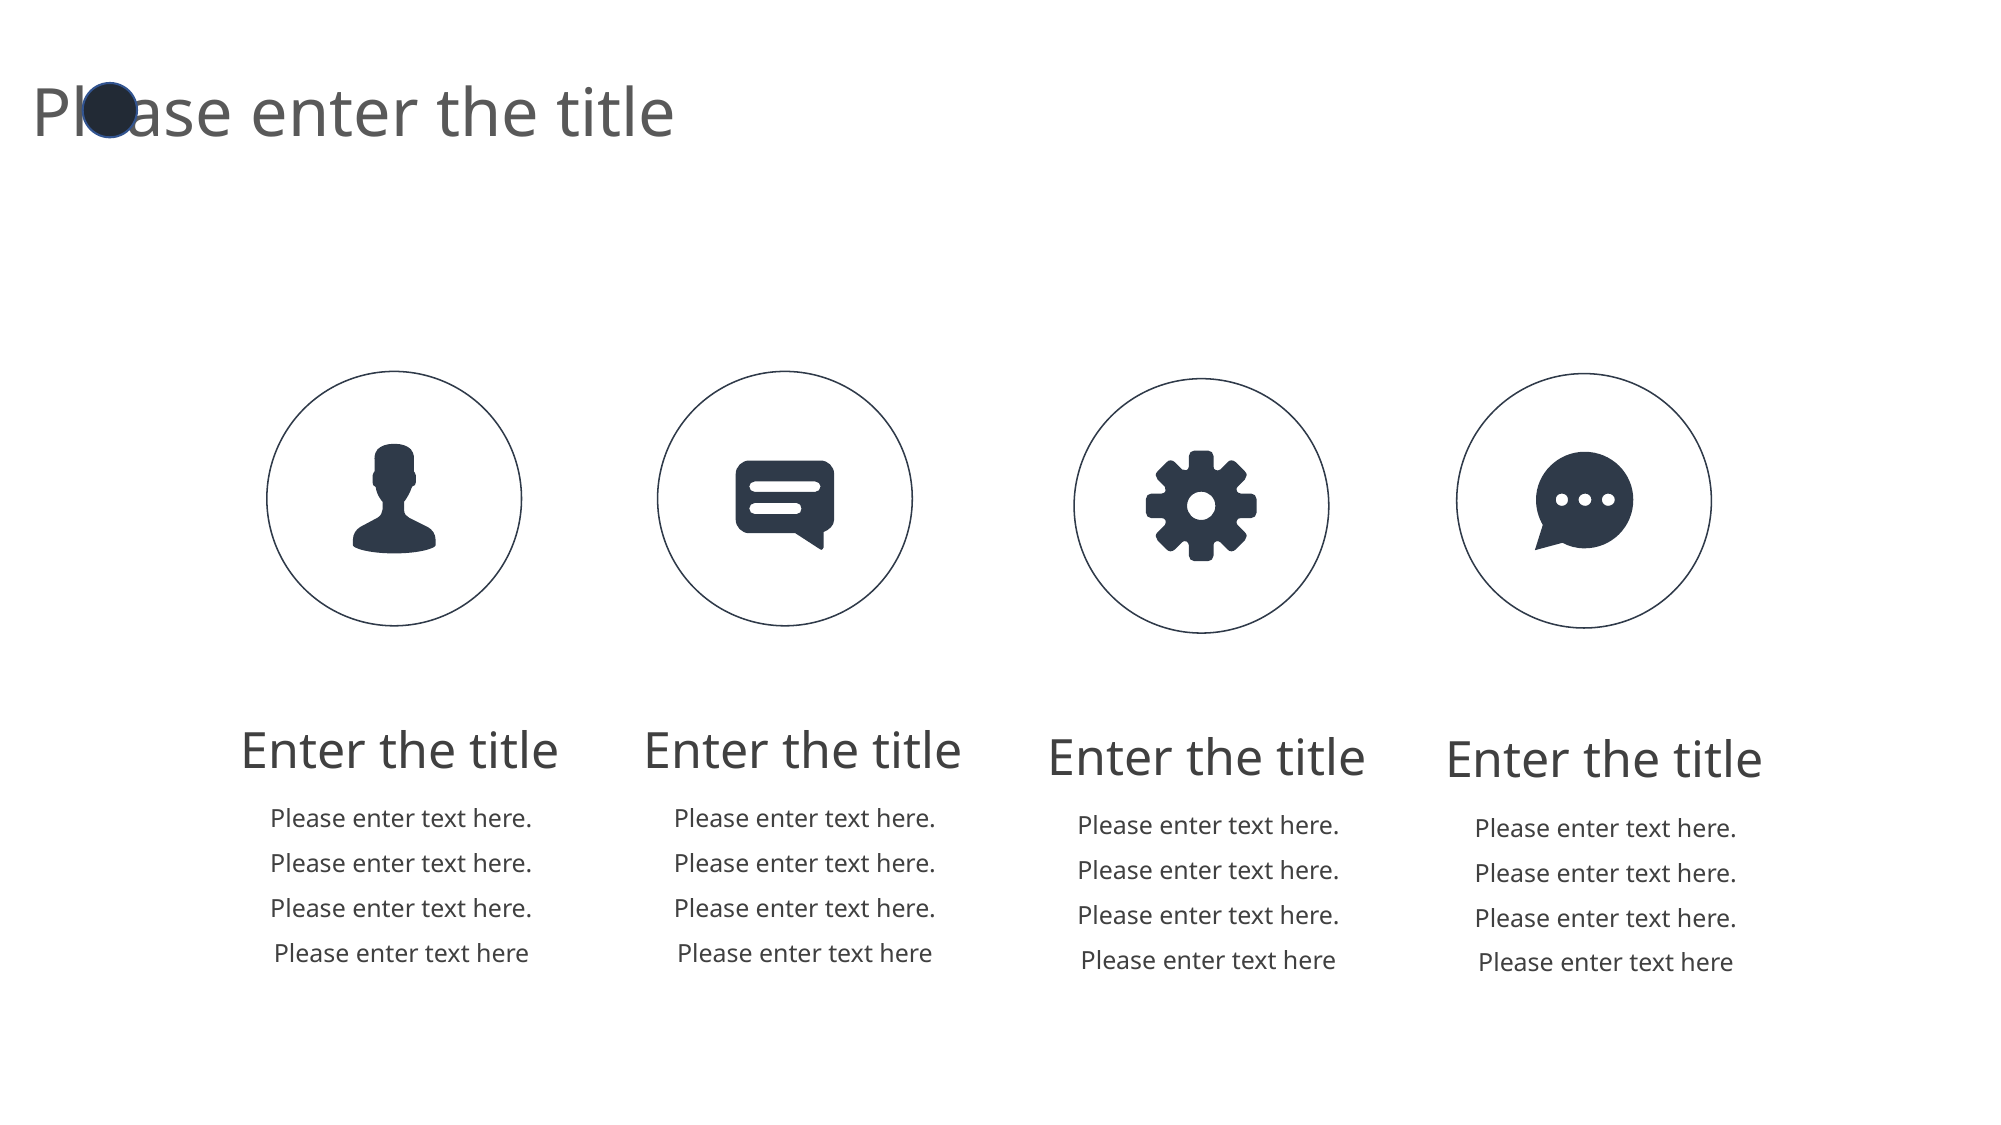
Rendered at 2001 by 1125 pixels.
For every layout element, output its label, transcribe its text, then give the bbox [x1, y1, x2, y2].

text_box [1456, 373, 1712, 628]
text_box Enter the title [977, 718, 1437, 793]
text_box Please enter the title [16, 62, 692, 157]
text_box [657, 371, 913, 626]
text_box [1145, 450, 1257, 562]
text_box Please enter text here. Please enter text here. Please enter text here. Please enter text here [219, 786, 584, 975]
text_box [735, 460, 835, 550]
text_box Please enter text here. Please enter text here. Please enter text here. Please enter text here [623, 786, 988, 975]
text_box [81, 81, 139, 139]
text_box Please enter text here. Please enter text here. Please enter text here. Please enter text here [1026, 793, 1391, 982]
text_box Enter the title [574, 710, 1033, 786]
text_box Enter the title [170, 710, 574, 786]
text_box Please enter text here. Please enter text here. Please enter text here. Please enter text here [1424, 796, 1788, 985]
text_box [266, 371, 522, 626]
text_box [352, 443, 436, 554]
text_box Enter the title [1375, 720, 1834, 796]
text_box [1074, 378, 1329, 634]
text_box [1534, 451, 1634, 551]
